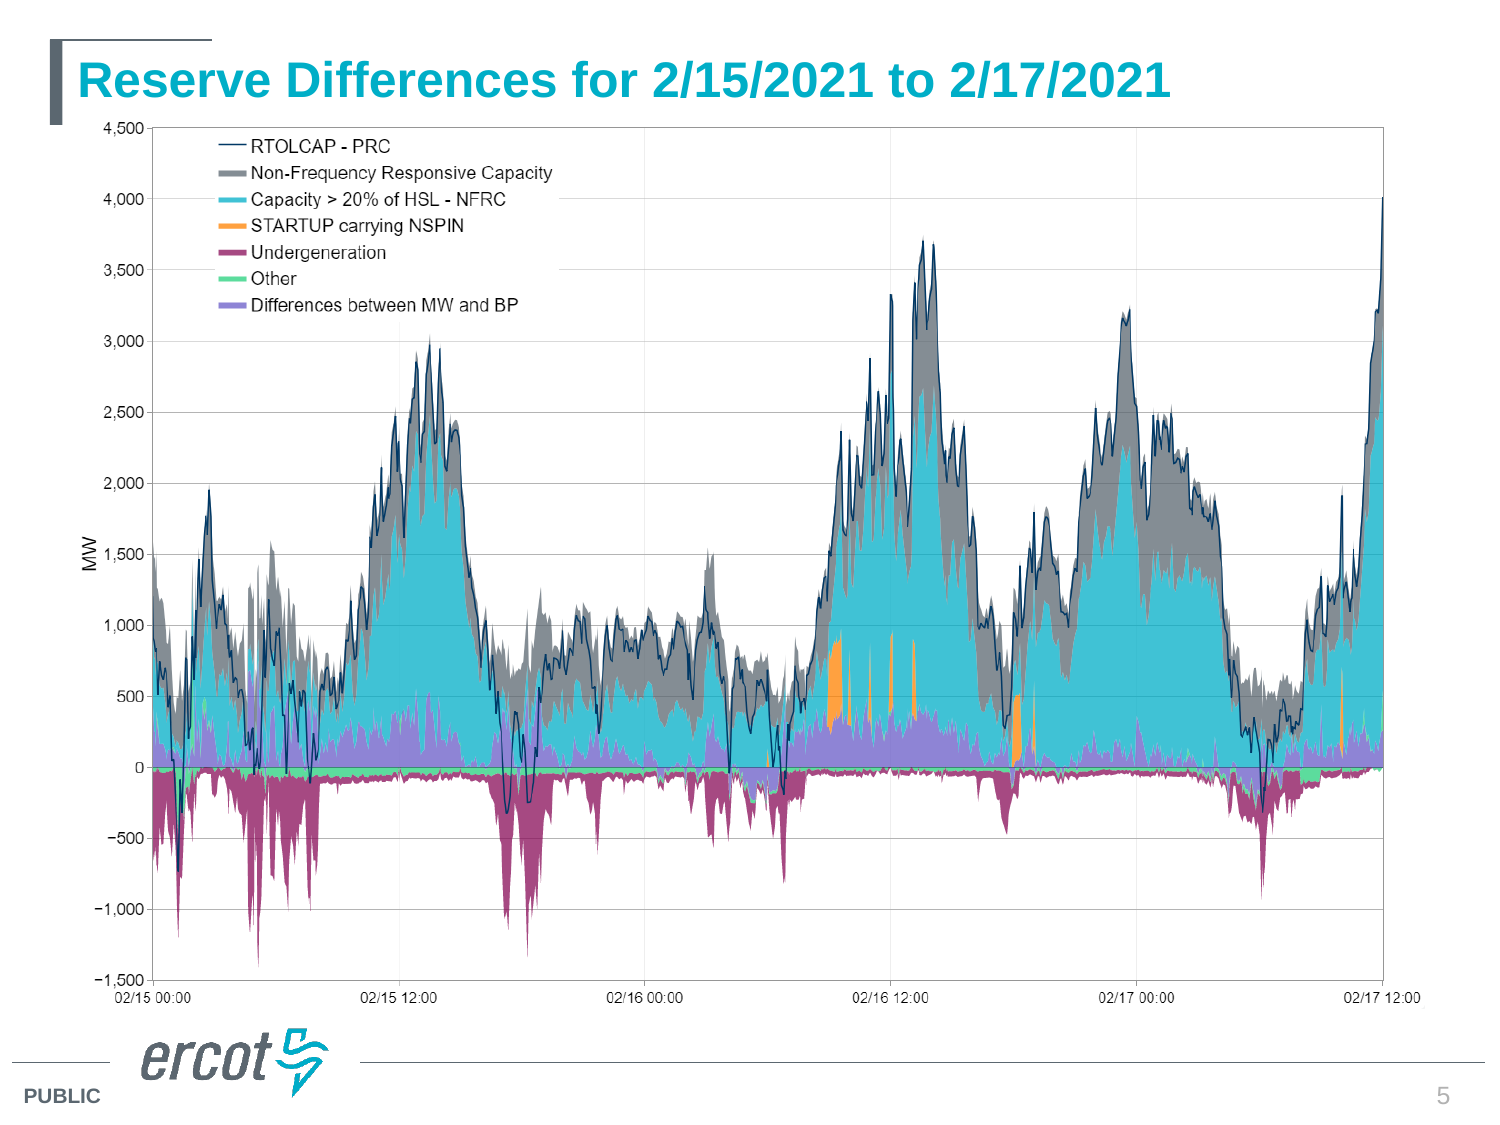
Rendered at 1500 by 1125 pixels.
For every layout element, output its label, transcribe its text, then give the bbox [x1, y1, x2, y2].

picture [137, 1024, 332, 1100]
title Reserve Differences for 2/15/2021 to 2/17/2021 [62, 39, 1450, 125]
picture [74, 116, 1426, 1009]
slide_number 5 [1400, 1076, 1488, 1113]
